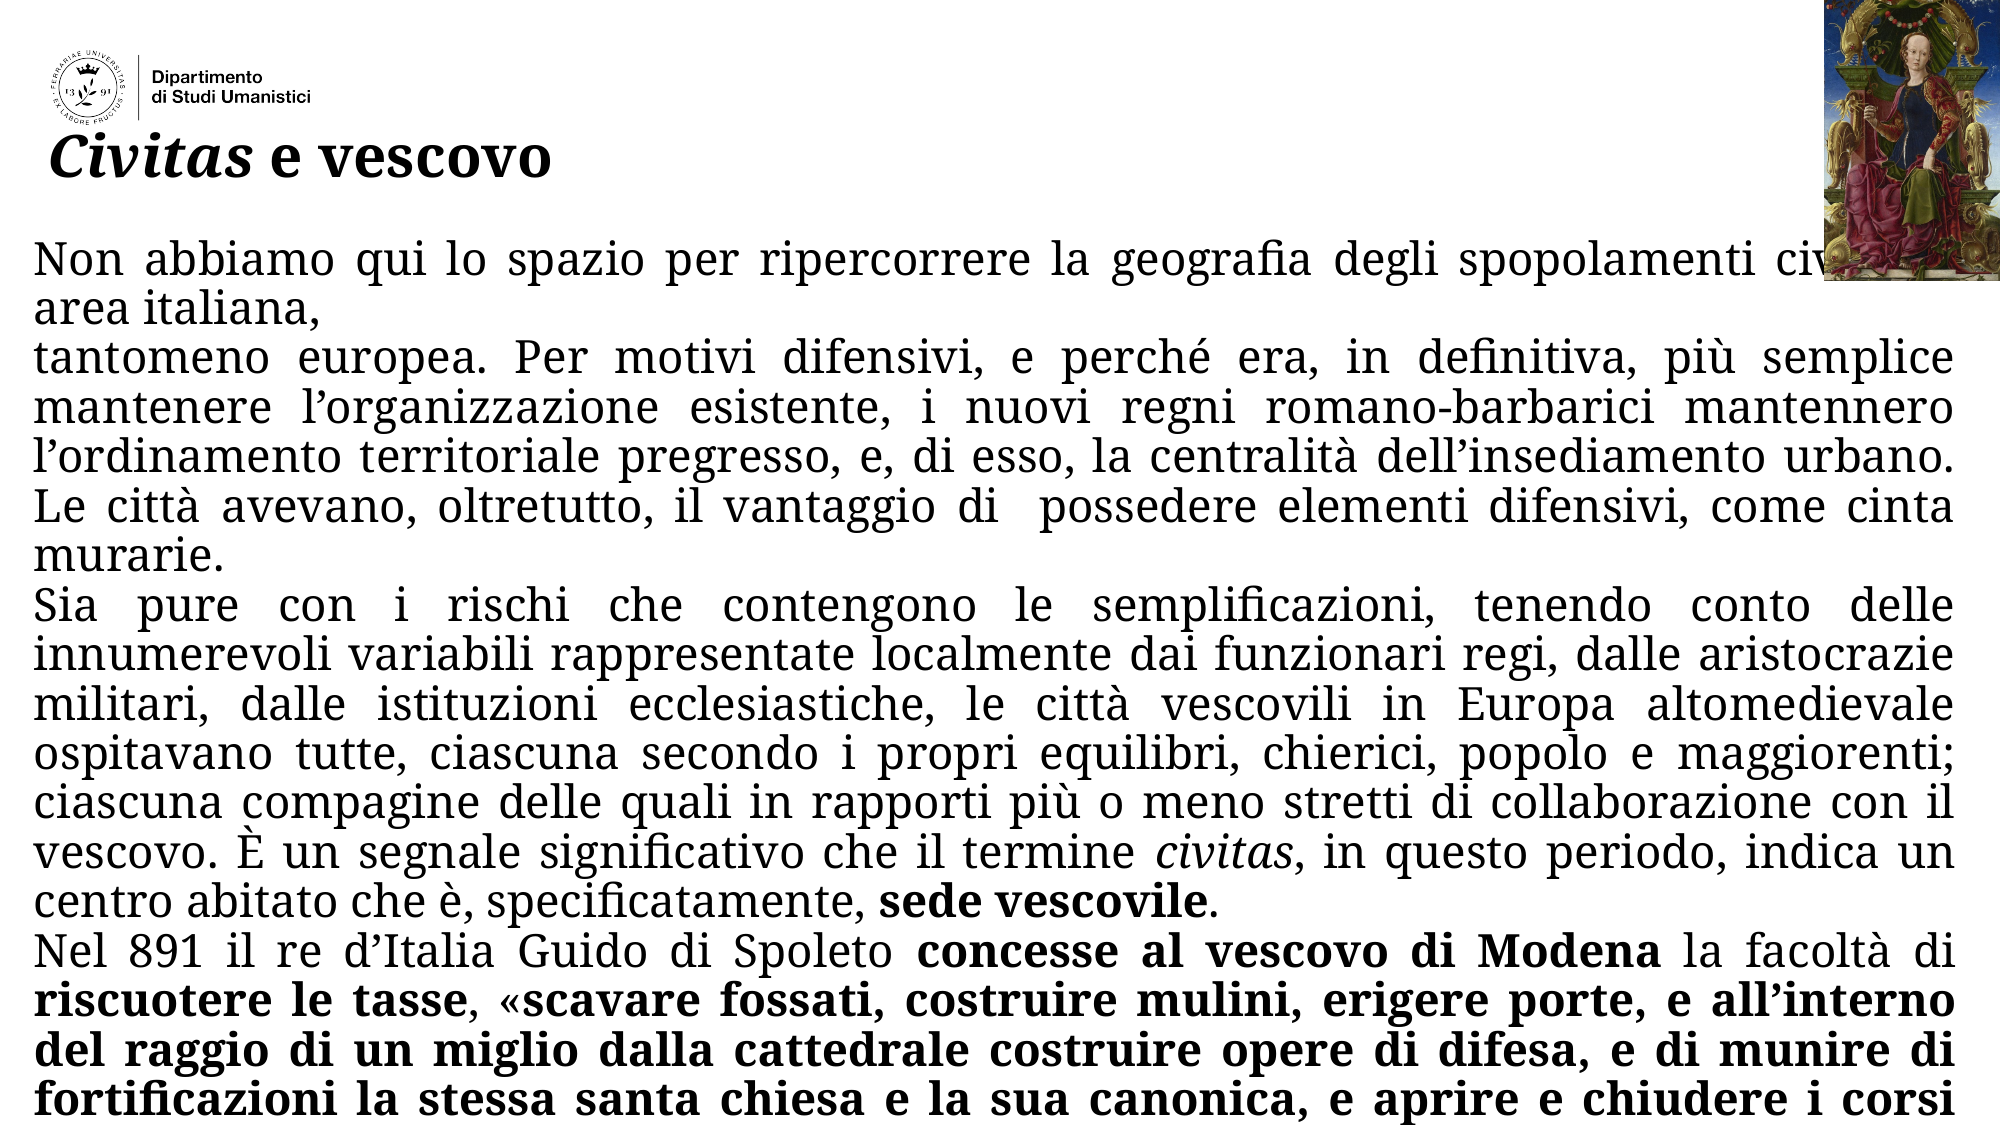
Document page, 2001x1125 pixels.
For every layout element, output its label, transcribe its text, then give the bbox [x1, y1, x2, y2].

list Non abbiamo qui lo spazio per ripercorrere la geografia degli spopolamenti civici in area italiana, tantomeno europea. Per motivi difensivi, e perché era, in definitiva, più semplice mantenere l’organizzazione esistente, i nuovi regni romano-barbarici mantennero l’ordinamento territoriale pregresso, e, di esso, la centralità dell’insediamento urbano. Le città avevano, oltretutto, il vantaggio di possedere elementi difensivi, come cinta murarie. Sia pure con i rischi che contengono le semplificazioni, tenendo conto delle innumerevoli variabili rappresentate localmente dai funzionari regi, dalle aristocrazie militari, dalle istituzioni ecclesiastiche, le città vescovili in Europa altomedievale ospitavano tutte, ciascuna secondo i propri equilibri, chierici, popolo e maggiorenti; ciascuna compagine delle quali in rapporti più o meno stretti di collaborazione con il vescovo. È un segnale significativo che il termine civitas, in questo periodo, indica un centro abitato che è, specificatamente, sede vescovile. Nel 891 il re d’Italia Guido di Spoleto concesse al vescovo di Modena la facoltà di riscuotere le tasse, «scavare fossati, costruire mulini, erigere porte, e all’interno del raggio di un miglio dalla cattedrale costruire opere di difesa, e di munire di fortificazioni la stessa santa chiesa e la sua canonica, e aprire e chiudere i corsi d’acqua senza alcuna possibilità d’intromissione da parte del potere pubblico». [18, 228, 1972, 1125]
picture [51, 50, 310, 125]
picture [1823, 0, 2000, 281]
title Civitas e vescovo [32, 119, 1452, 228]
